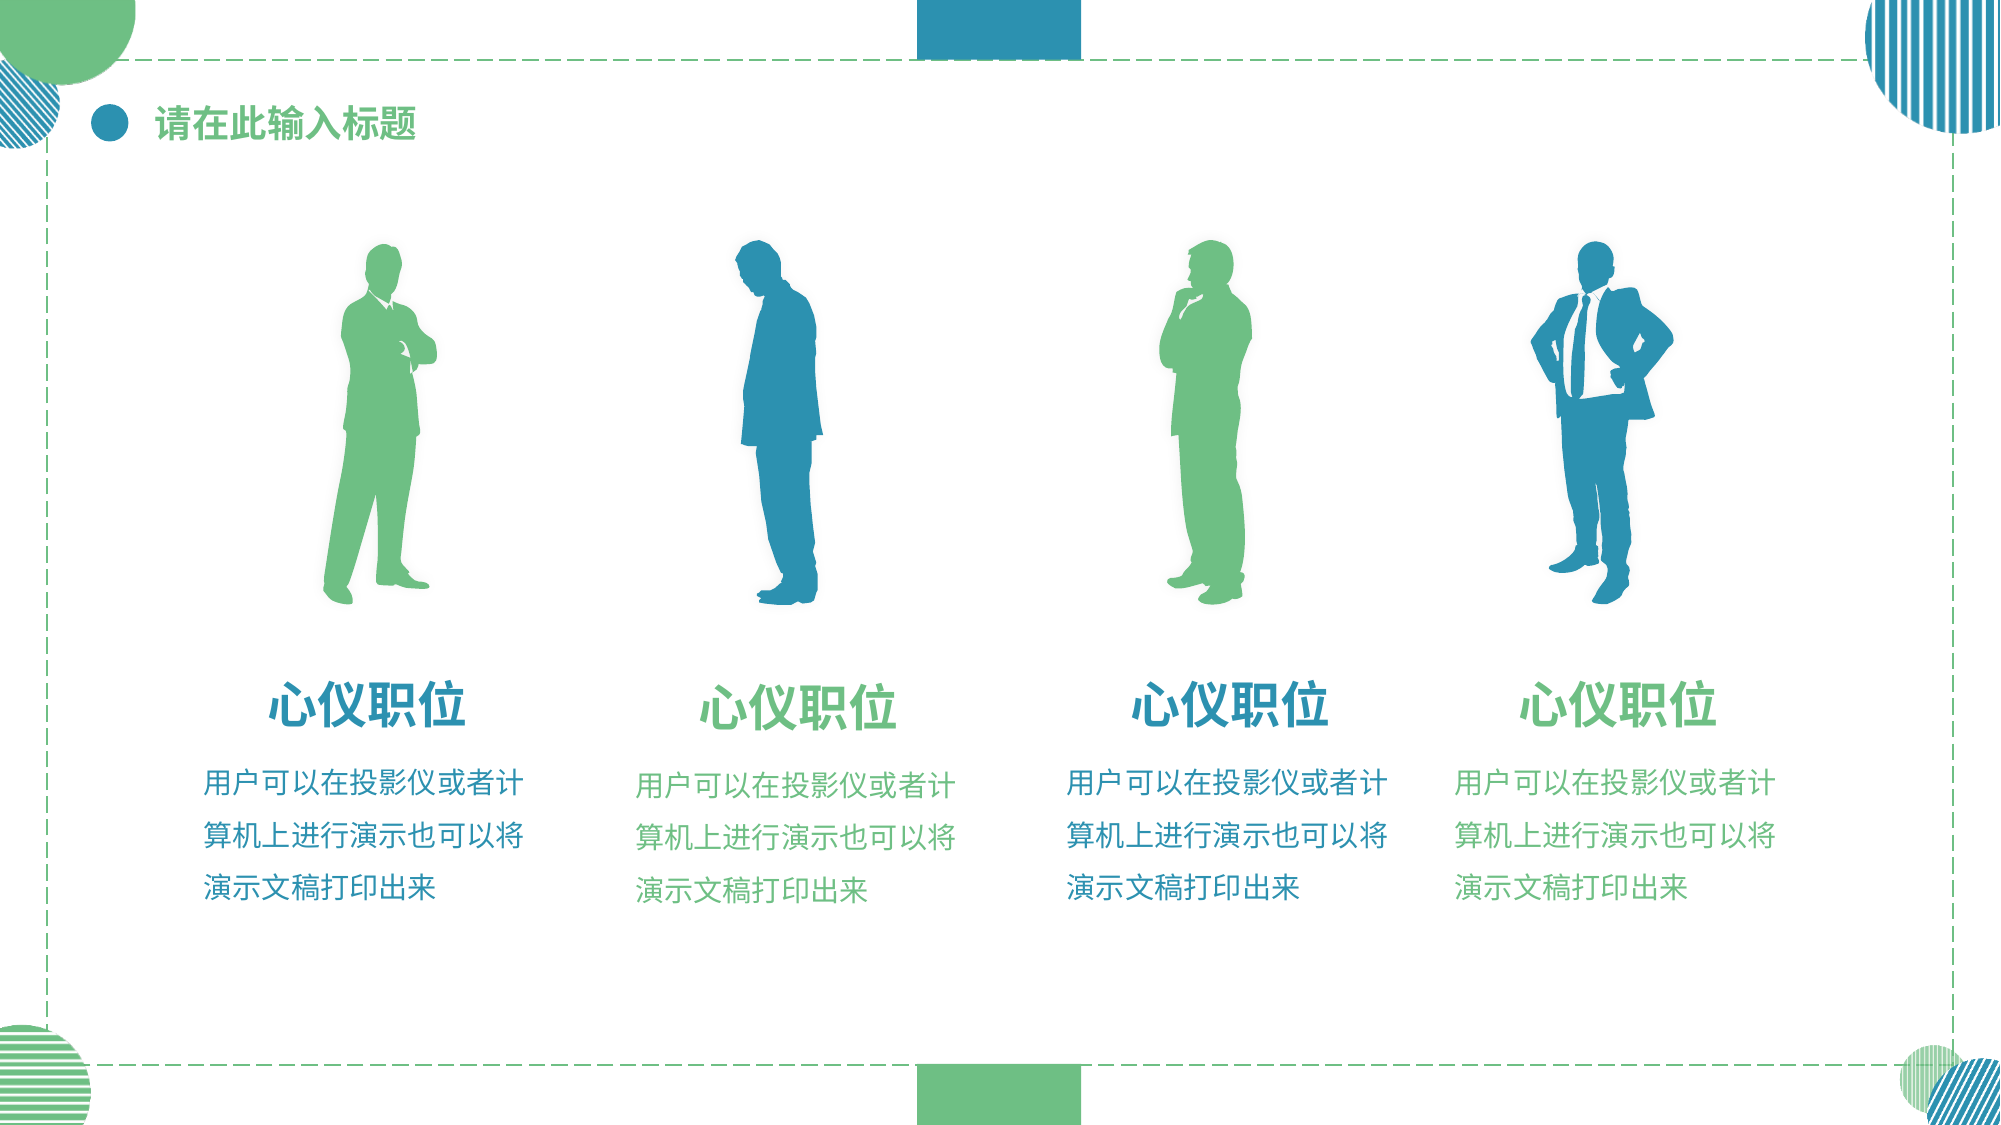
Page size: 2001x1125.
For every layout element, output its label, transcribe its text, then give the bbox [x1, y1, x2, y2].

text_box 用户可以在投影仪或者计算机上进行演示也可以将演示文稿打印出来 [1051, 740, 1432, 913]
text_box 心仪职位 [1503, 666, 1734, 740]
text_box 心仪职位 [252, 666, 482, 740]
text_box [323, 243, 437, 605]
text_box 心仪职位 [1115, 666, 1346, 740]
text_box 用户可以在投影仪或者计算机上进行演示也可以将演示文稿打印出来 [188, 740, 569, 913]
picture [0, 1023, 92, 1125]
picture [1860, 0, 2000, 142]
picture [1895, 1041, 2000, 1125]
text_box [1530, 241, 1674, 605]
text_box 用户可以在投影仪或者计算机上进行演示也可以将演示文稿打印出来 [620, 742, 1000, 915]
text_box [735, 240, 824, 605]
text_box [1159, 240, 1253, 605]
text_box 心仪职位 [683, 668, 914, 742]
text_box 用户可以在投影仪或者计算机上进行演示也可以将演示文稿打印出来 [1440, 740, 1820, 913]
picture [0, 0, 138, 151]
